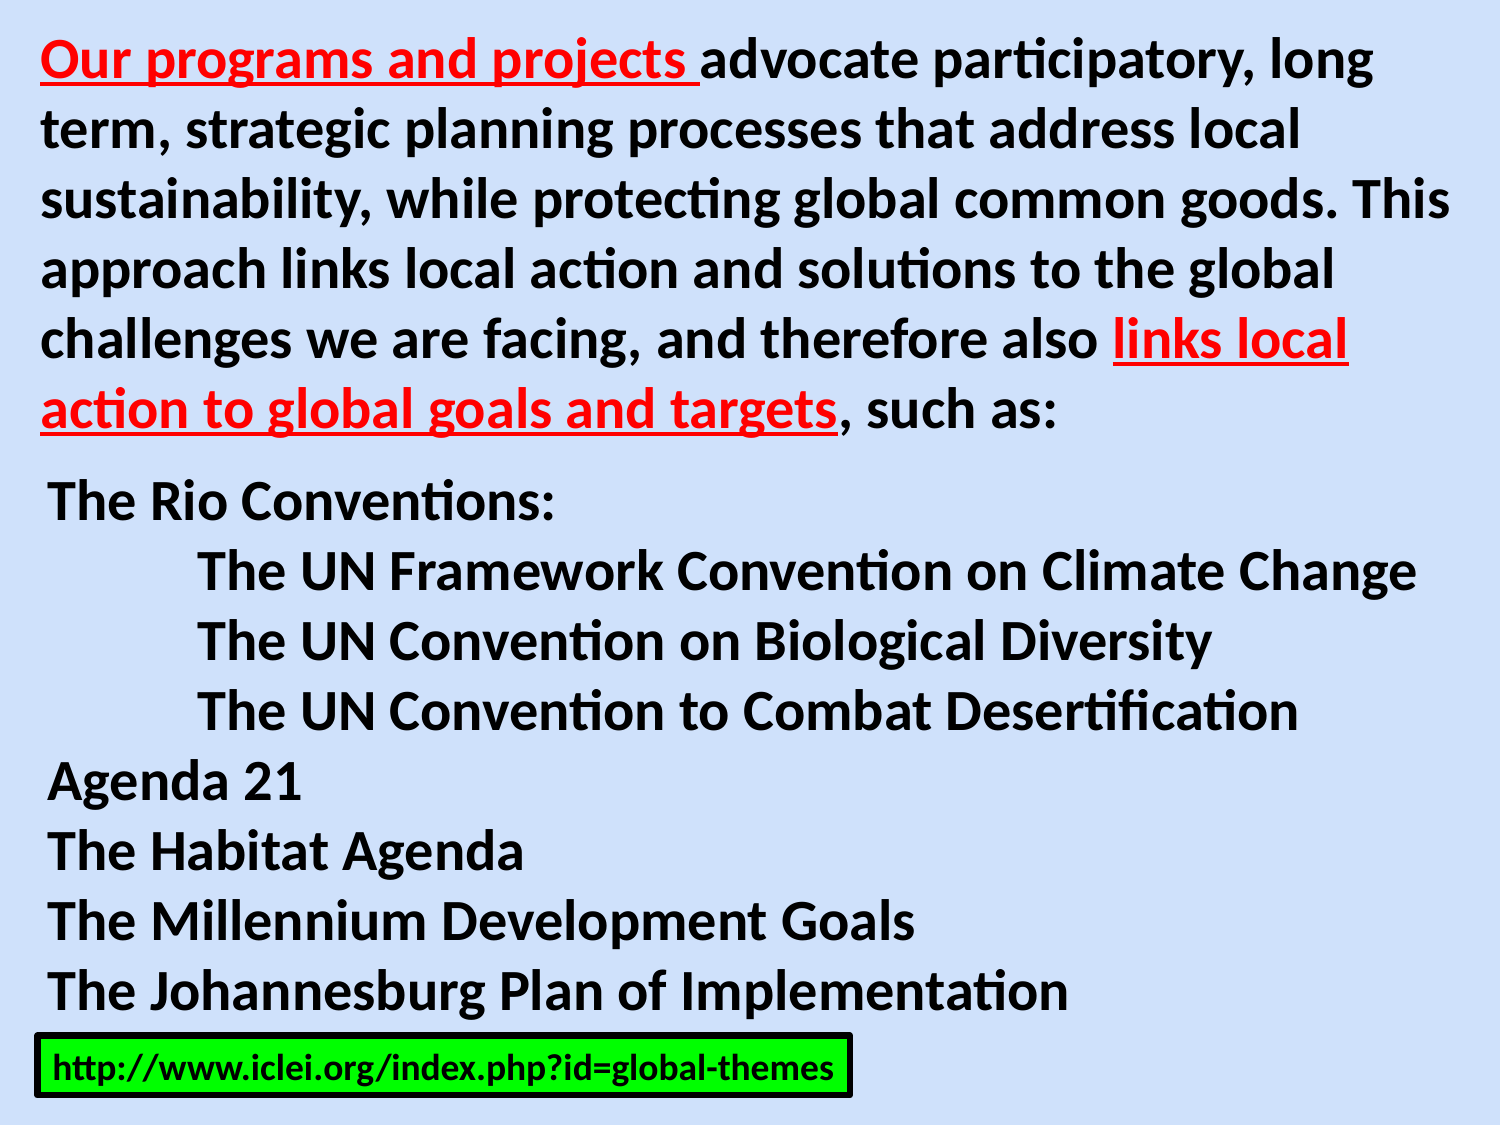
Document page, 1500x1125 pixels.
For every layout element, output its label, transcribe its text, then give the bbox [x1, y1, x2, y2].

text_box Our programs and projects advocate participatory, long term, strategic planning processes that address local sustainability, while protecting global common goods. This approach links local action and solutions to the global challenges we are facing, and therefore also links local action to global goals and targets, such as: [25, 12, 1476, 448]
text_box The Rio Conventions: The UN Framework Convention on Climate Change The UN Convention on Biological Diversity The UN Convention to Combat Desertification Agenda 21 The Habitat Agenda The Millennium Development Goals The Johannesburg Plan of Implementation [33, 455, 1433, 1030]
text_box http://www.iclei.org/index.php?id=global-themes [37, 1035, 850, 1096]
